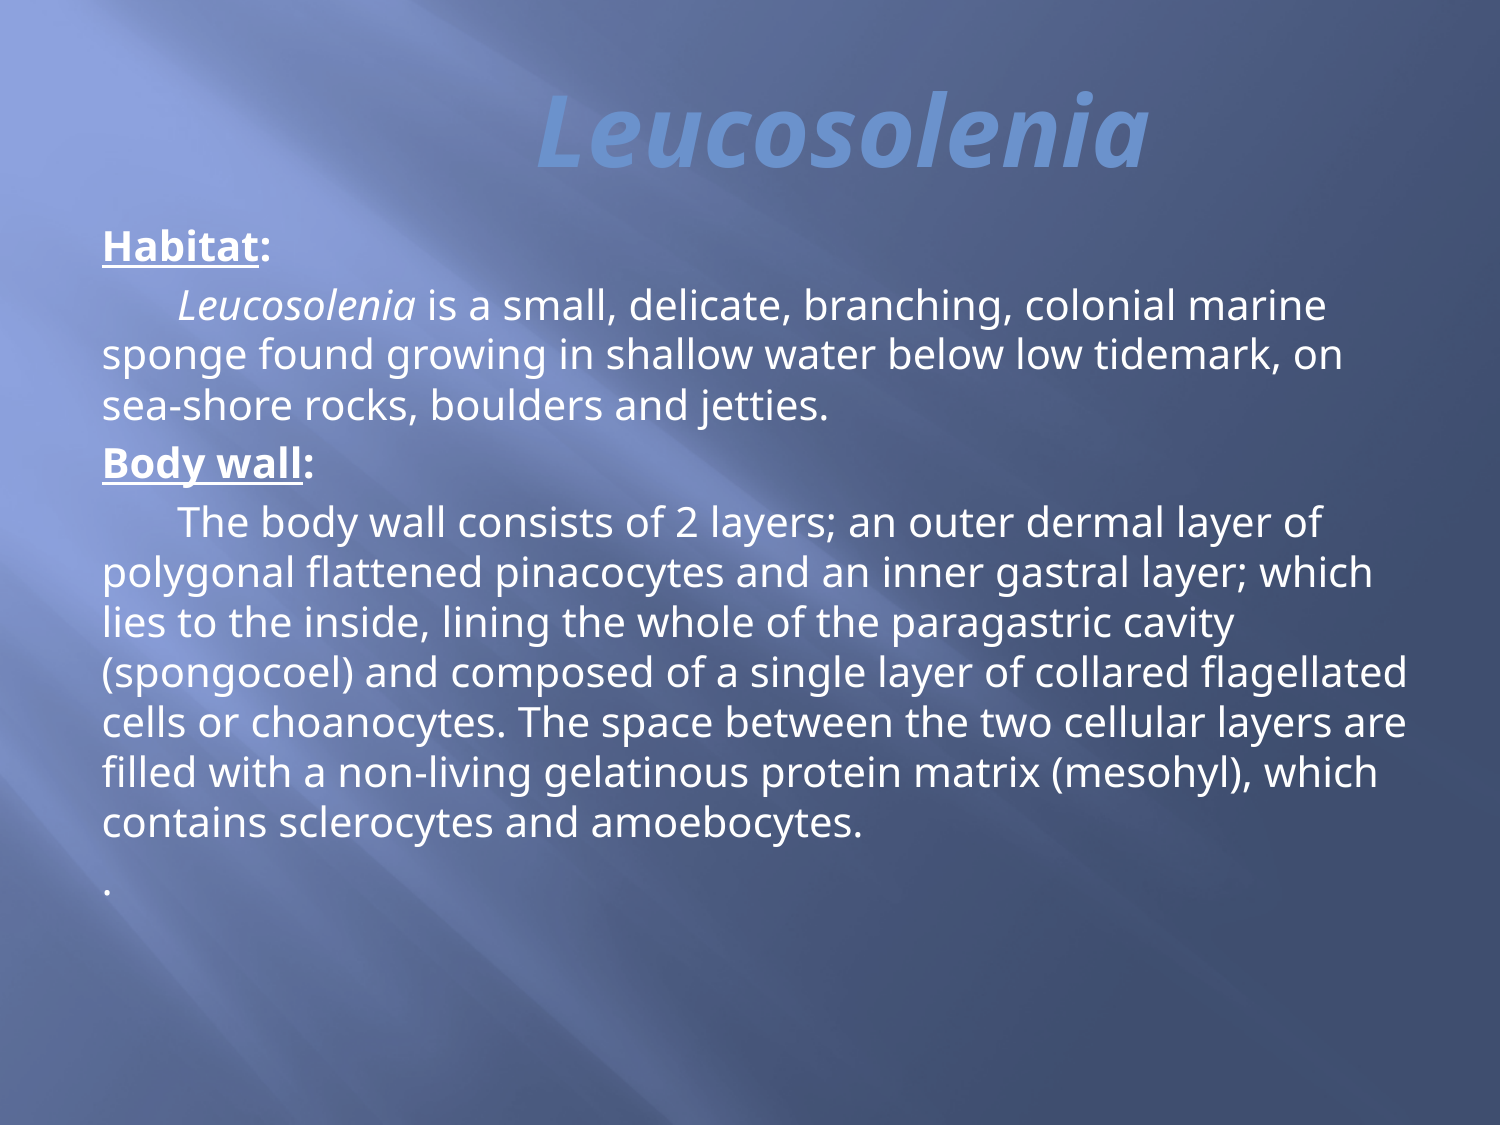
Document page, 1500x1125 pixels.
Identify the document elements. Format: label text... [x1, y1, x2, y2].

list Habitat: Leucosolenia is a small, delicate, branching, colonial marine sponge found growing in shallow water below low tidemark, on sea-shore rocks, boulders and jetties. Body wall: The body wall consists of 2 layers; an outer dermal layer of polygonal flattened pinacocytes and an inner gastral layer; which lies to the inside, lining the whole of the paragastric cavity (spongocoel) and composed of a single layer of collared flagellated cells or choanocytes. The space between the two cellular layers are filled with a non-living gelatinous protein matrix (mesohyl), which contains sclerocytes and amoebocytes. . [75, 212, 1425, 1088]
title Leucosolenia [262, 99, 1425, 188]
